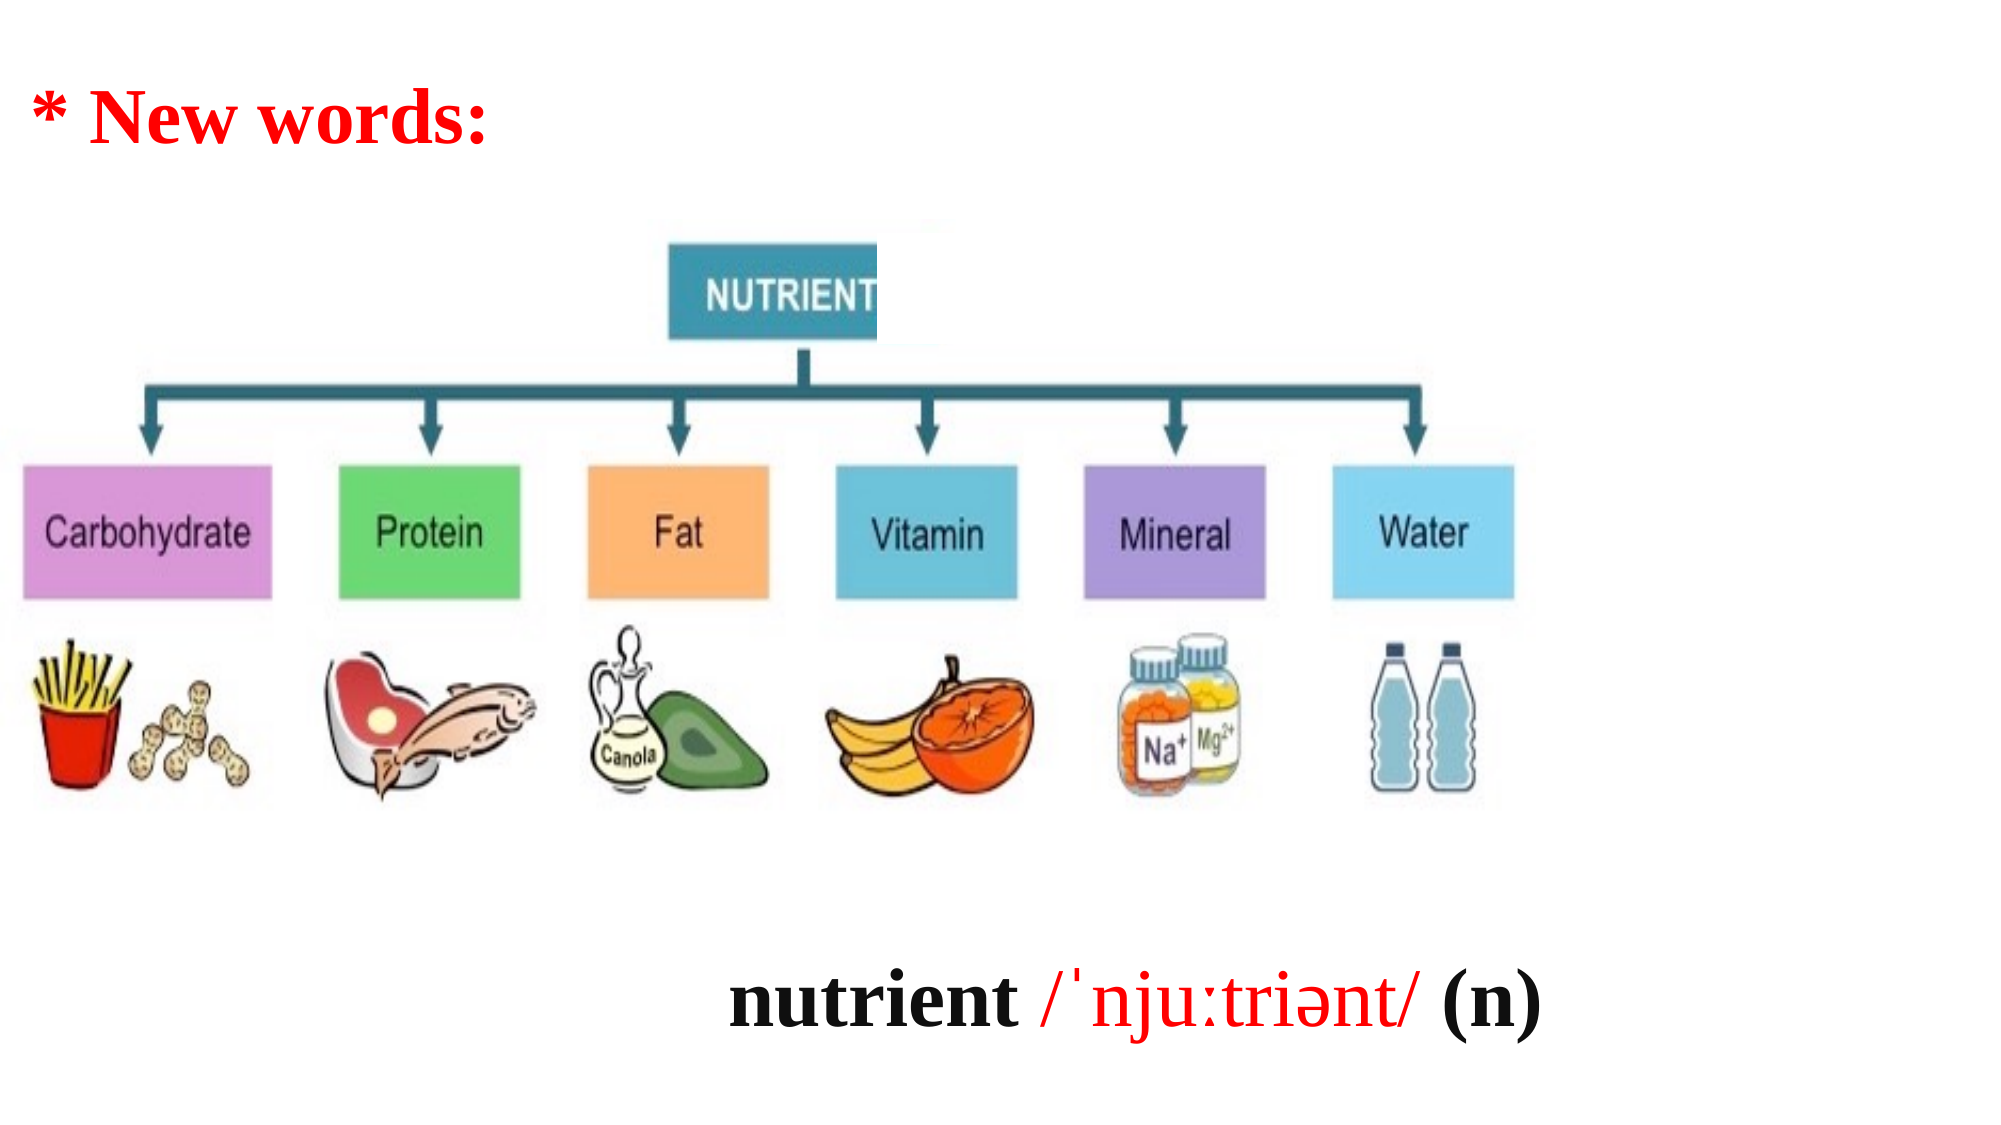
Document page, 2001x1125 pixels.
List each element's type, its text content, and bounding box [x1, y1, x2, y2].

title * New words: [0, 59, 586, 176]
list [0, 219, 1536, 837]
text_box nutrient /ˈnjuːtriənt/ (n) [713, 935, 1757, 1051]
